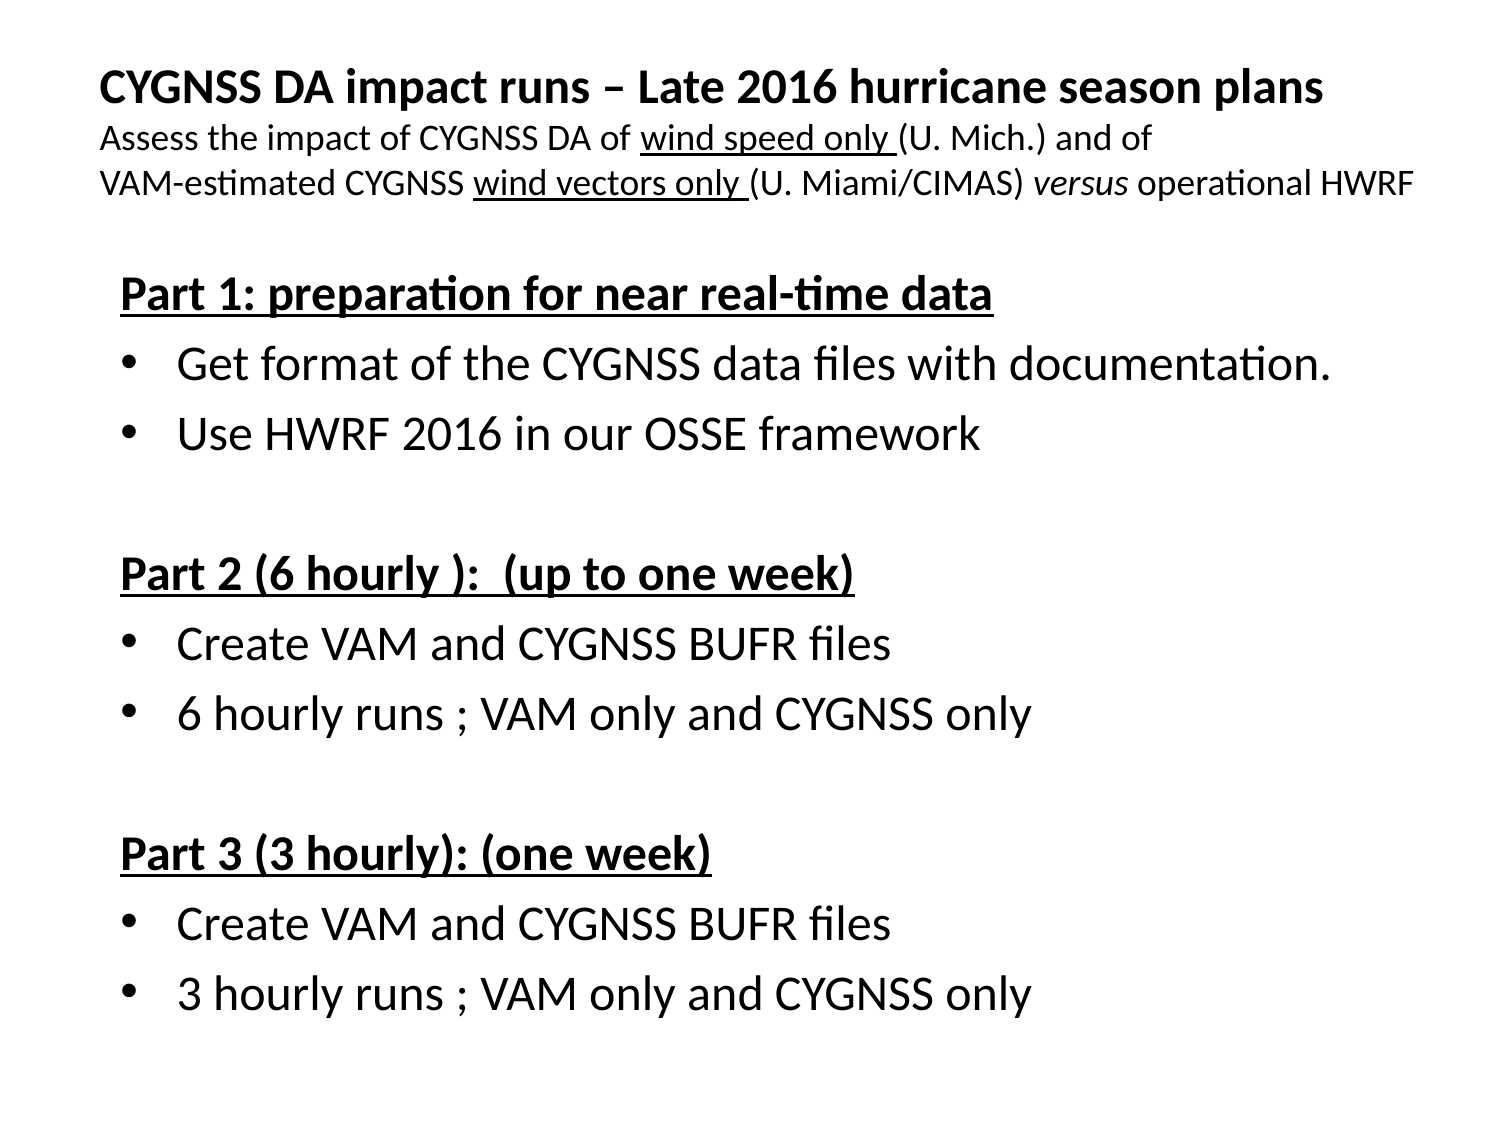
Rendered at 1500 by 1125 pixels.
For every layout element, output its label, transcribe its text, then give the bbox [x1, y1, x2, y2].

text_box CYGNSS DA impact runs – Late 2016 hurricane season plans Assess the impact of CYGNSS DA of wind speed only (U. Mich.) and of VAM-estimated CYGNSS wind vectors only (U. Miami/CIMAS) versus operational HWRF [84, 45, 1430, 211]
list Part 1: preparation for near real-time data Get format of the CYGNSS data files with documentation. Use HWRF 2016 in our OSSE framework Part 2 (6 hourly ): (up to one week) Create VAM and CYGNSS BUFR files 6 hourly runs ; VAM only and CYGNSS only Part 3 (3 hourly): (one week) Create VAM and CYGNSS BUFR files 3 hourly runs ; VAM only and CYGNSS only [105, 253, 1370, 1057]
